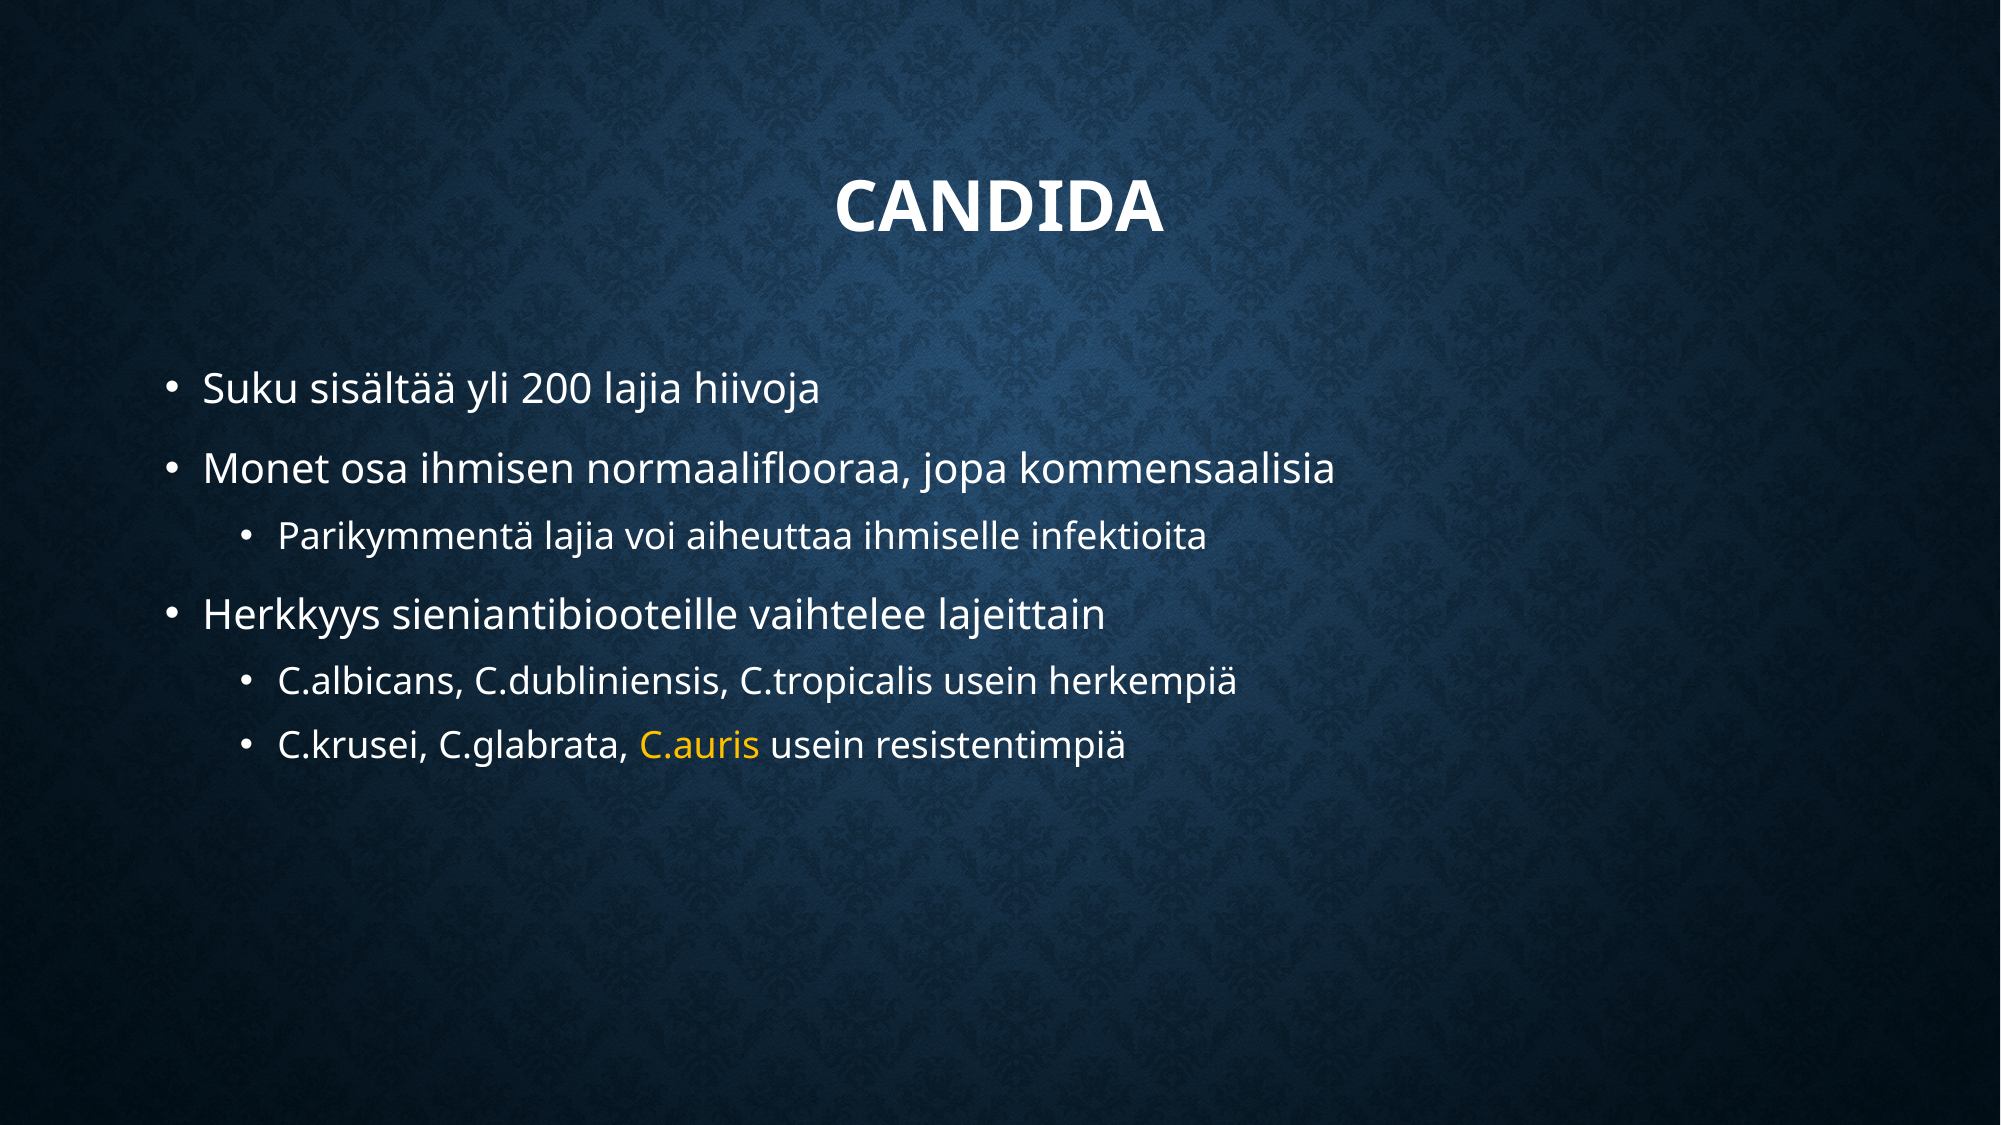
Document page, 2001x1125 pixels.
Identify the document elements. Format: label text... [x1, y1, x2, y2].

title Candida [149, 99, 1849, 318]
list Suku sisältää yli 200 lajia hiivoja Monet osa ihmisen normaaliflooraa, jopa kommensaalisia Parikymmentä lajia voi aiheuttaa ihmiselle infektioita Herkkyys sieniantibiooteille vaihtelee lajeittain C.albicans, C.dubliniensis, C.tropicalis usein herkempiä C.krusei, C.glabrata, C.auris usein resistentimpiä [149, 343, 1849, 1082]
